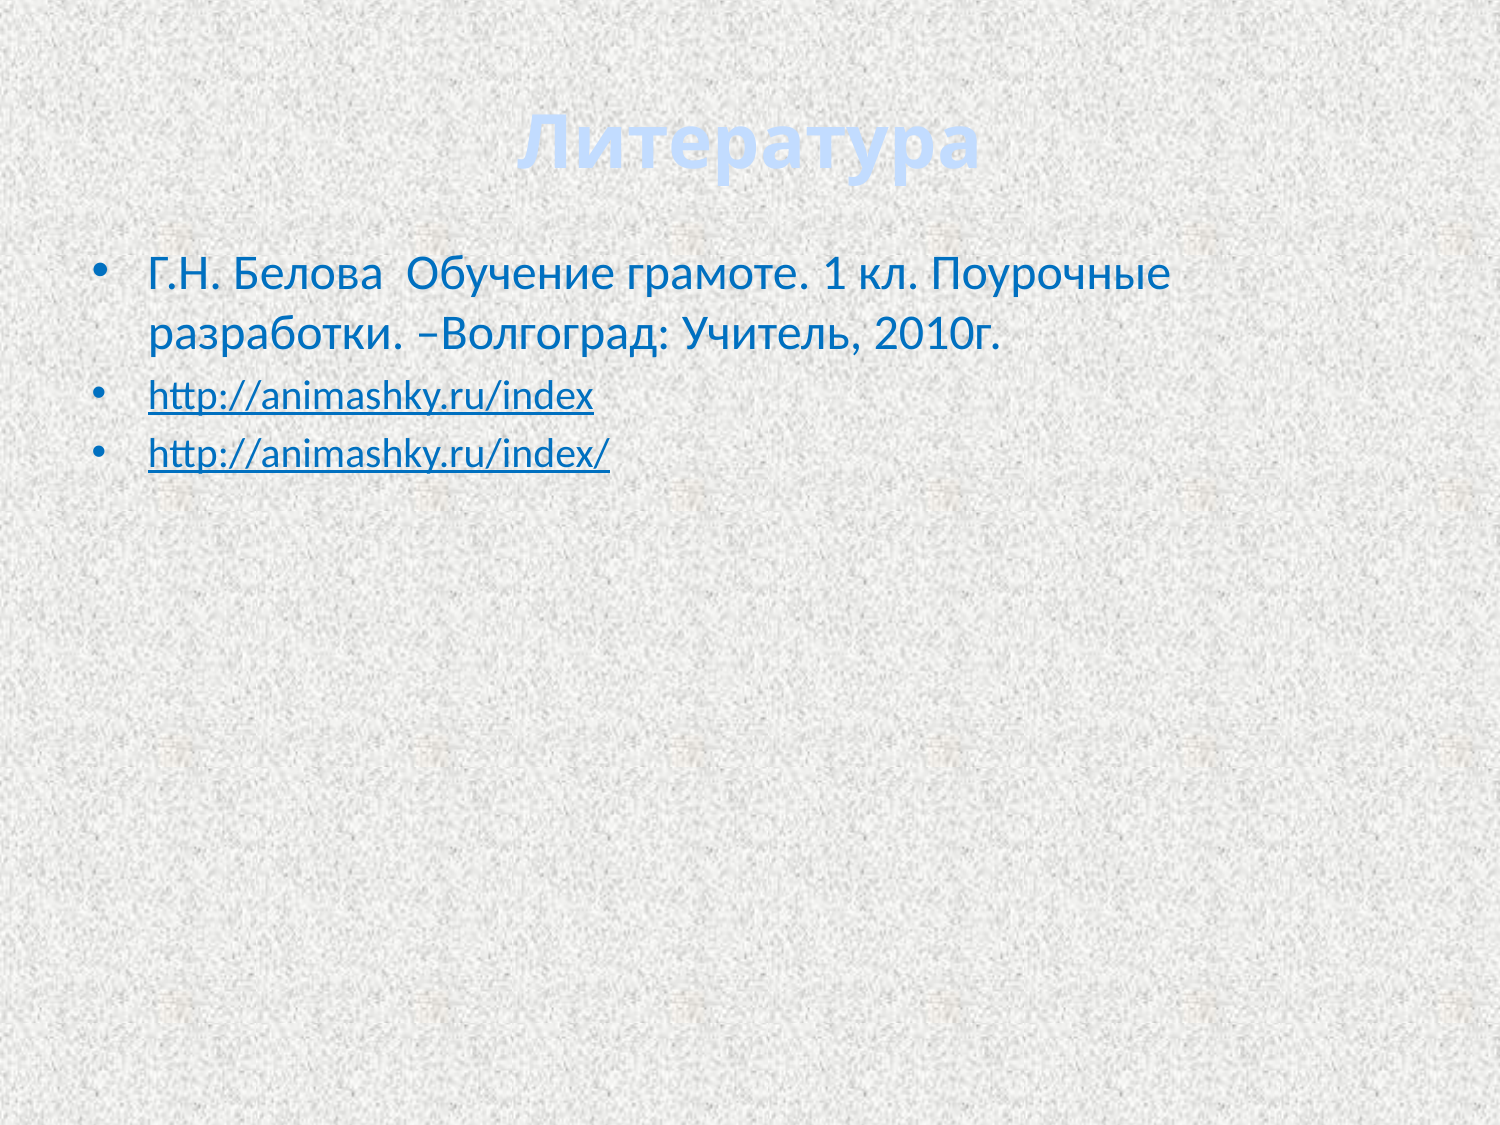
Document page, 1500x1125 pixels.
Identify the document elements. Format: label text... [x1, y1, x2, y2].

title Литература [75, 45, 1425, 233]
picture [0, 0, 1500, 1125]
list Г.Н. Белова Обучение грамоте. 1 кл. Поурочные разработки. –Волгоград: Учитель, 2010г. http://animashky.ru/index http://animashky.ru/index/ [76, 231, 1447, 1035]
